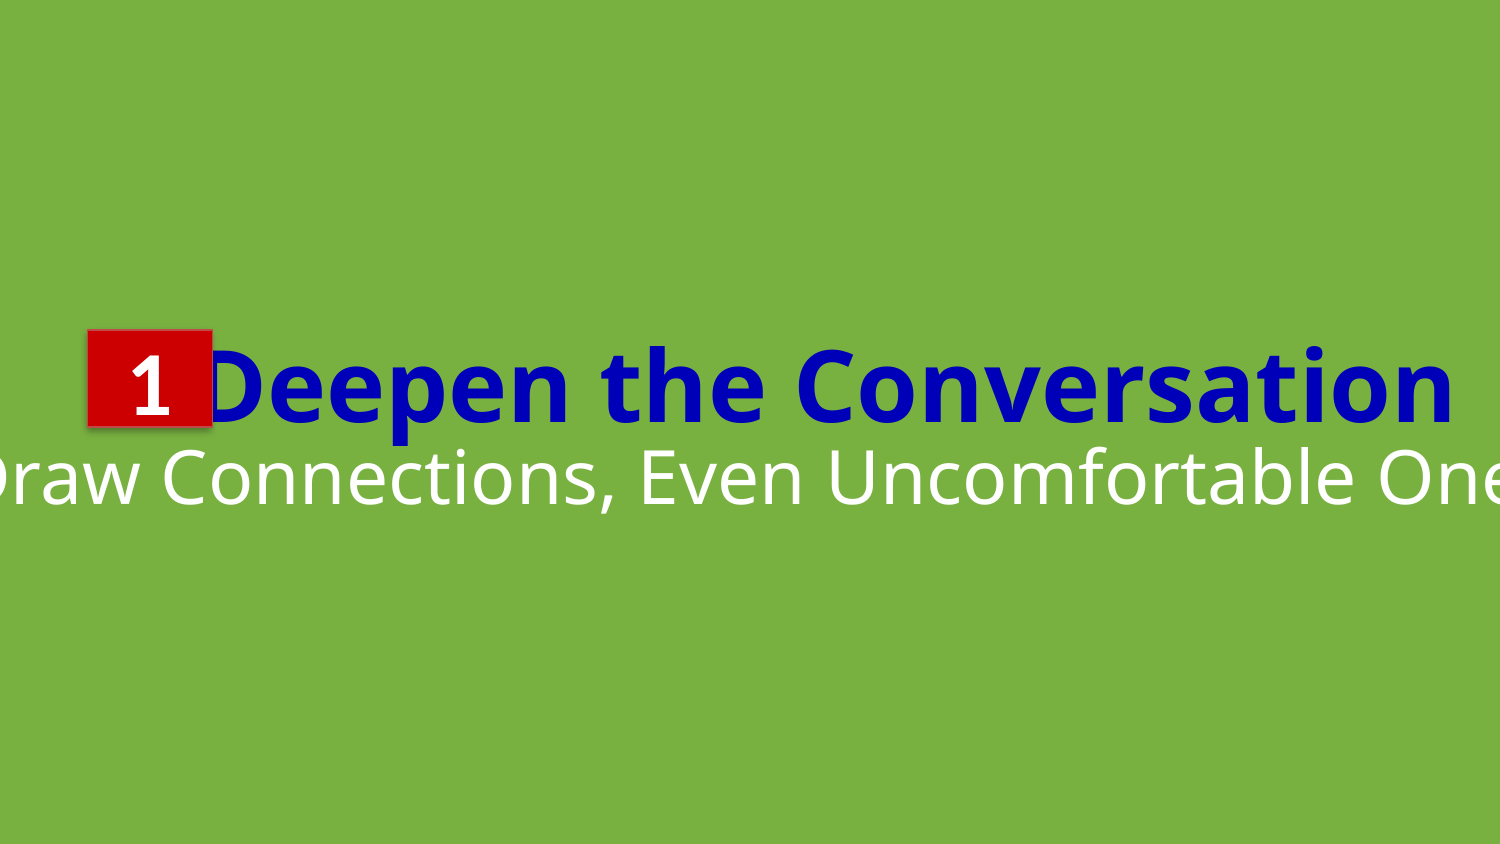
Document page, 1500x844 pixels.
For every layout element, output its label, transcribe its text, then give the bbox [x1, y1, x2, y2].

text_box Deepen the Conversation [178, 315, 1474, 421]
text_box 1 [87, 329, 213, 421]
text_box (Draw Connections, Even Uncomfortable Ones) [0, 421, 1500, 527]
